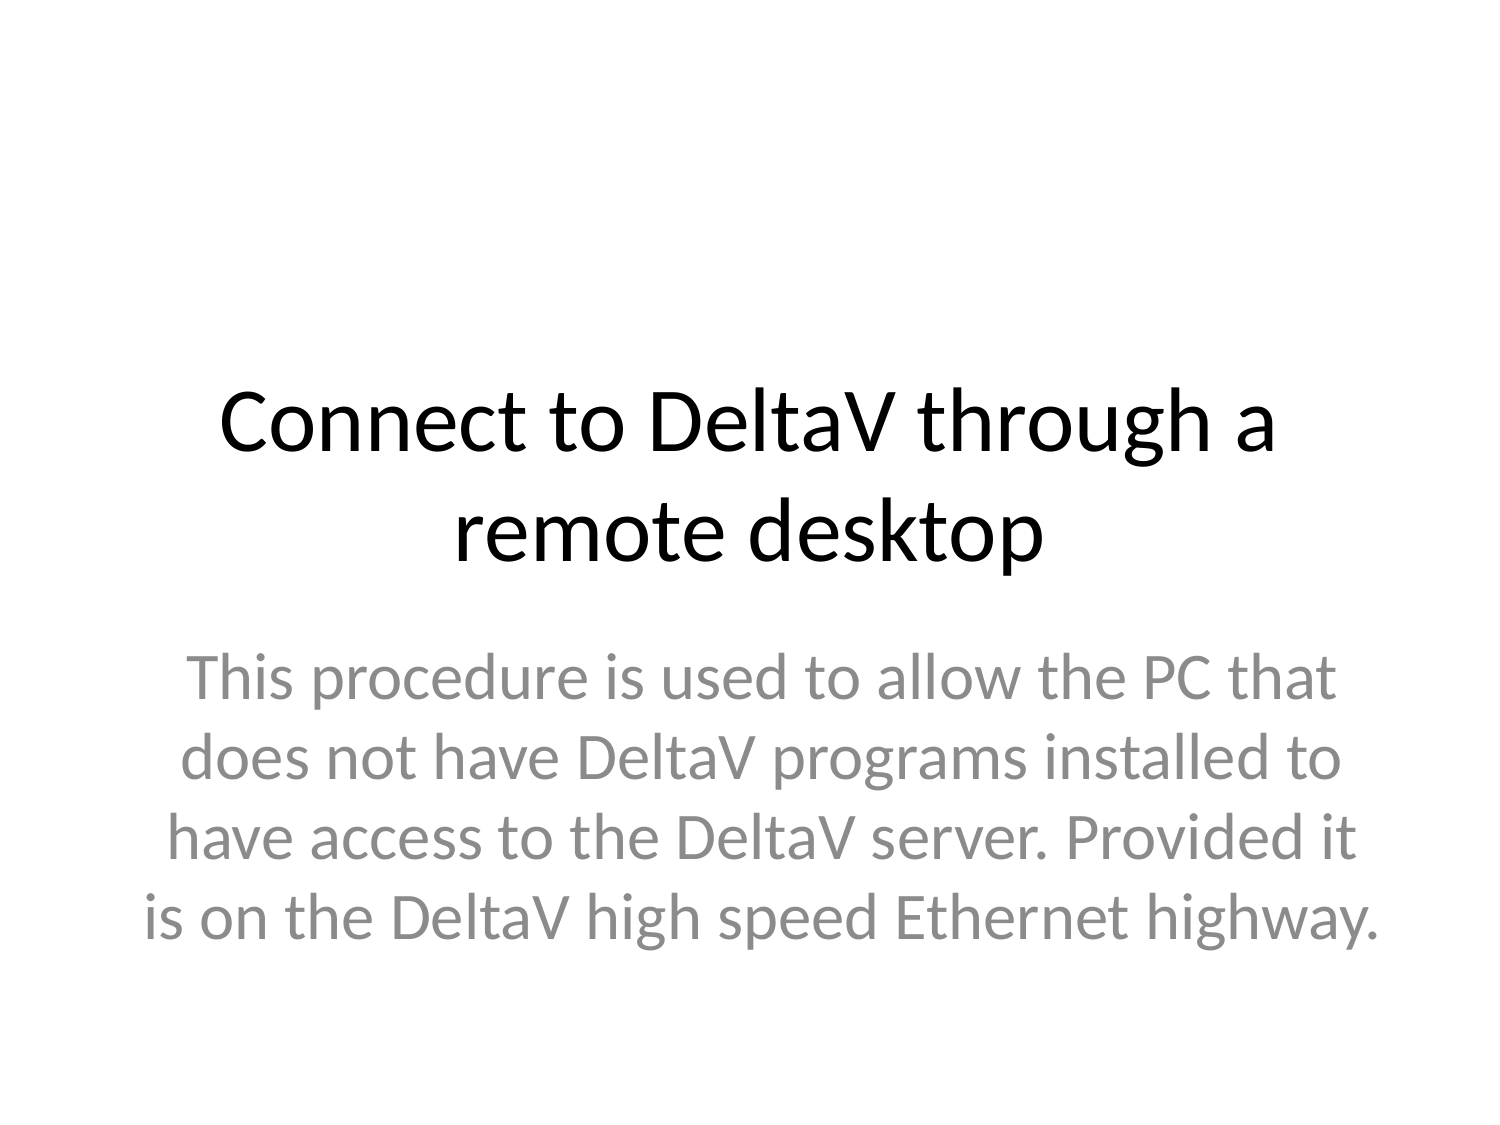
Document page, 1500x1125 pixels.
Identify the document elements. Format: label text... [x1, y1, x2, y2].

title Connect to DeltaV through a remote desktop [112, 349, 1388, 591]
subtitle This procedure is used to allow the PC that does not have DeltaV programs installed to have access to the DeltaV server. Provided it is on the DeltaV high speed Ethernet highway. [125, 624, 1400, 963]
